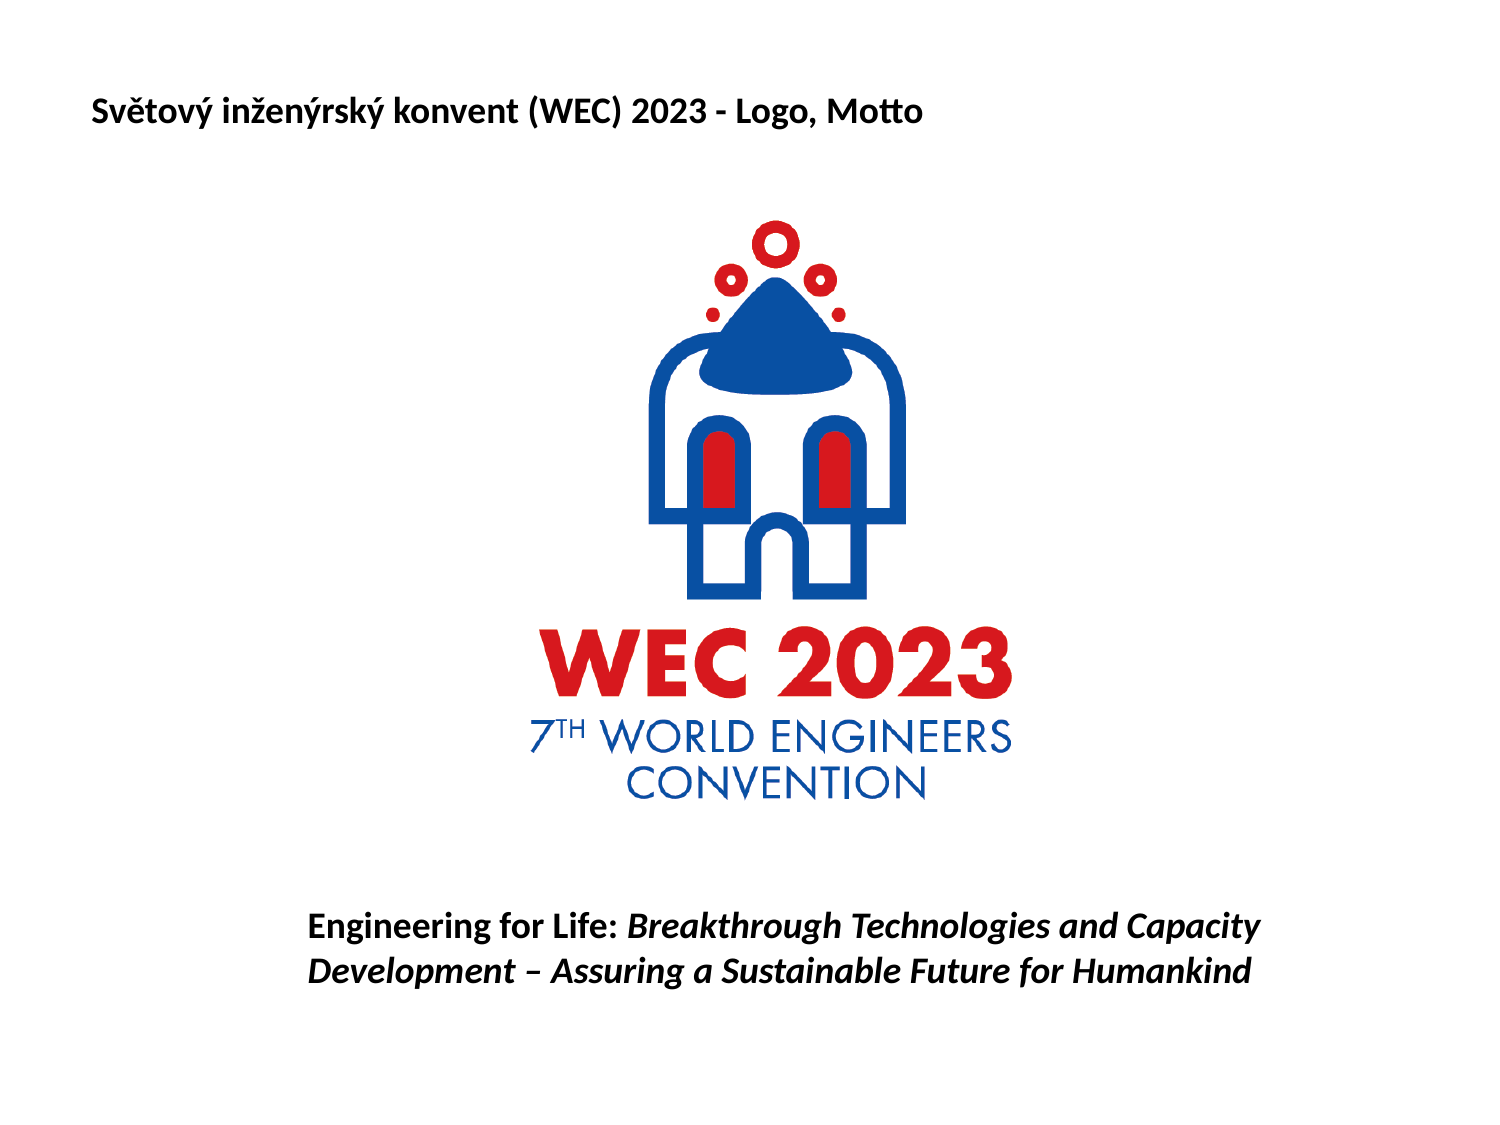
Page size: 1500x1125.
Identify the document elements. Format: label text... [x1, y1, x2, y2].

text_box Engineering for Life: Breakthrough Technologies and Capacity Development – Assuring a Sustainable Future for Humankind [292, 893, 1471, 998]
text_box Světový inženýrský konvent (WEC) 2023 - Logo, Motto [76, 78, 1471, 188]
picture [513, 207, 1034, 808]
